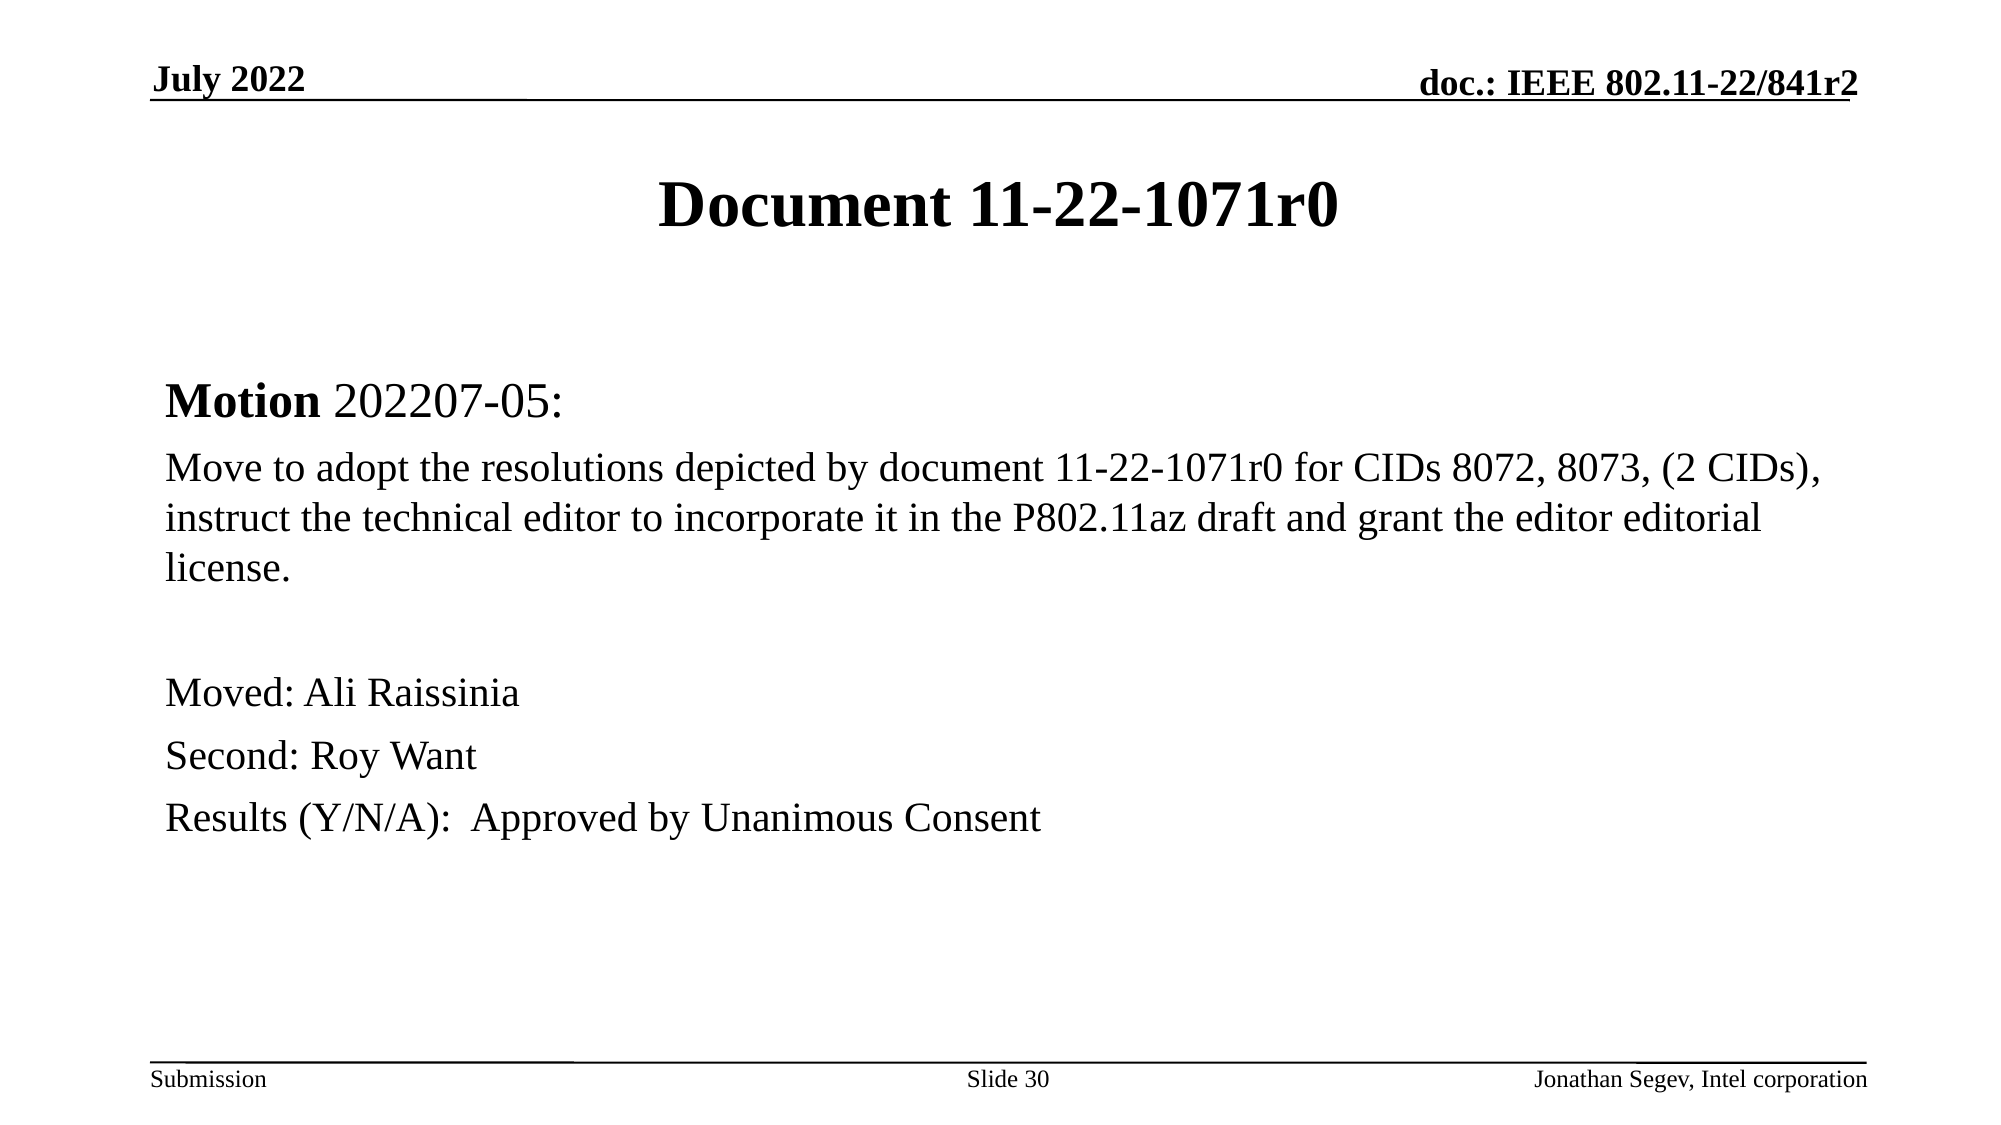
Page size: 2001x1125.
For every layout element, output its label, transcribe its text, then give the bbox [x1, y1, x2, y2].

footer Jonathan Segev, Intel corporation [1171, 1061, 1869, 1093]
list Motion 202207-05: Move to adopt the resolutions depicted by document 11-22-1071r0 for CIDs 8072, 8073, (2 CIDs), instruct the technical editor to incorporate it in the P802.11az draft and grant the editor editorial license. Moved: Ali Raissinia Second: Roy Want Results (Y/N/A): Approved by Unanimous Consent [149, 286, 1850, 1000]
slide_number Slide 30 [950, 1061, 1067, 1123]
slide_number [152, 54, 563, 100]
title Document 11-22-1071r0 [149, 112, 1850, 286]
